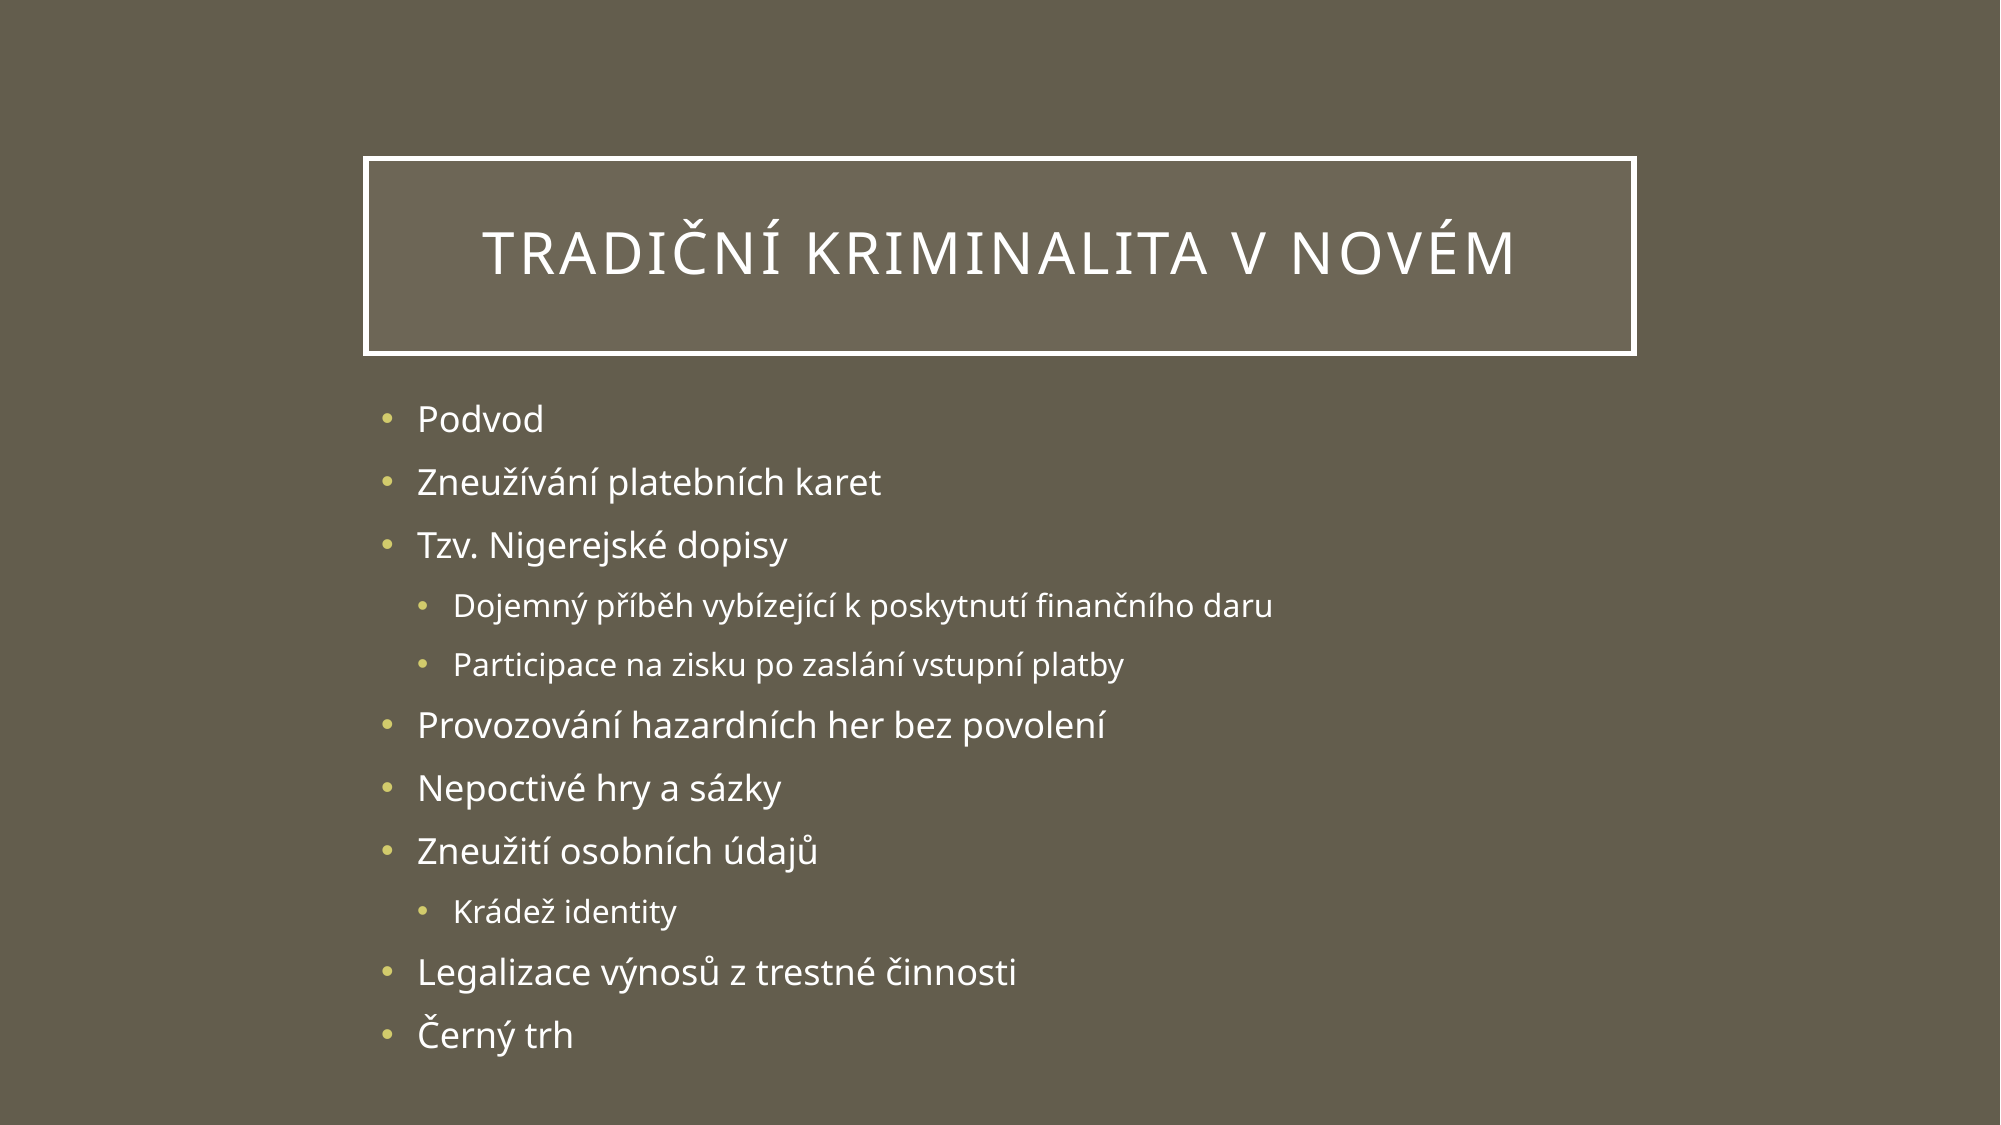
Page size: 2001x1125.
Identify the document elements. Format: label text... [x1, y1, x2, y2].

title tradiční kriminalita v novém [363, 156, 1637, 356]
list Podvod Zneužívání platebních karet Tzv. Nigerejské dopisy Dojemný příběh vybízející k poskytnutí finančního daru Participace na zisku po zaslání vstupní platby Provozování hazardních her bez povolení Nepoctivé hry a sázky Zneužití osobních údajů Krádež identity Legalizace výnosů z trestné činnosti Černý trh [366, 389, 1634, 1068]
